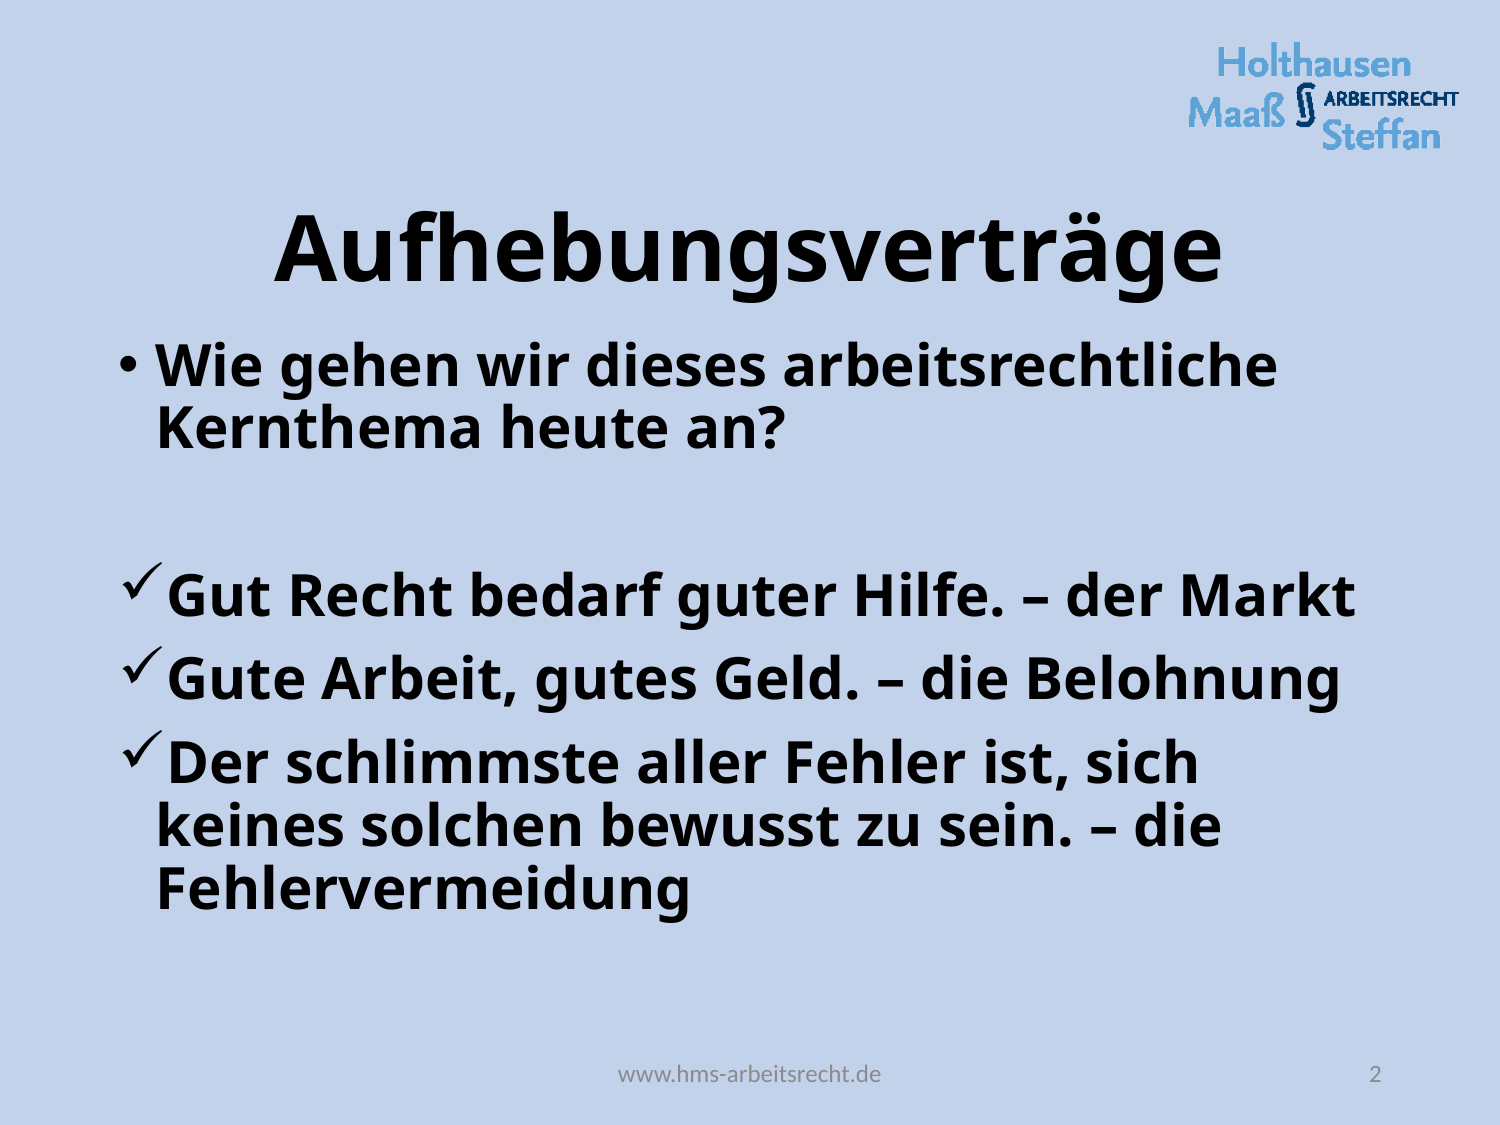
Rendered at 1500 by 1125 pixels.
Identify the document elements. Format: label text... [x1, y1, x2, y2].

footer www.hms-arbeitsrecht.de [496, 1042, 1004, 1103]
list Wie gehen wir dieses arbeitsrechtliche Kernthema heute an? Gut Recht bedarf guter Hilfe. – der Markt Gute Arbeit, gutes Geld. – die Belohnung Der schlimmste aller Fehler ist, sich keines solchen bewusst zu sein. – die Fehlervermeidung [103, 328, 1397, 1008]
slide_number 2 [1059, 1042, 1397, 1103]
picture [1189, 42, 1459, 150]
title Aufhebungsverträge [103, 190, 1397, 315]
